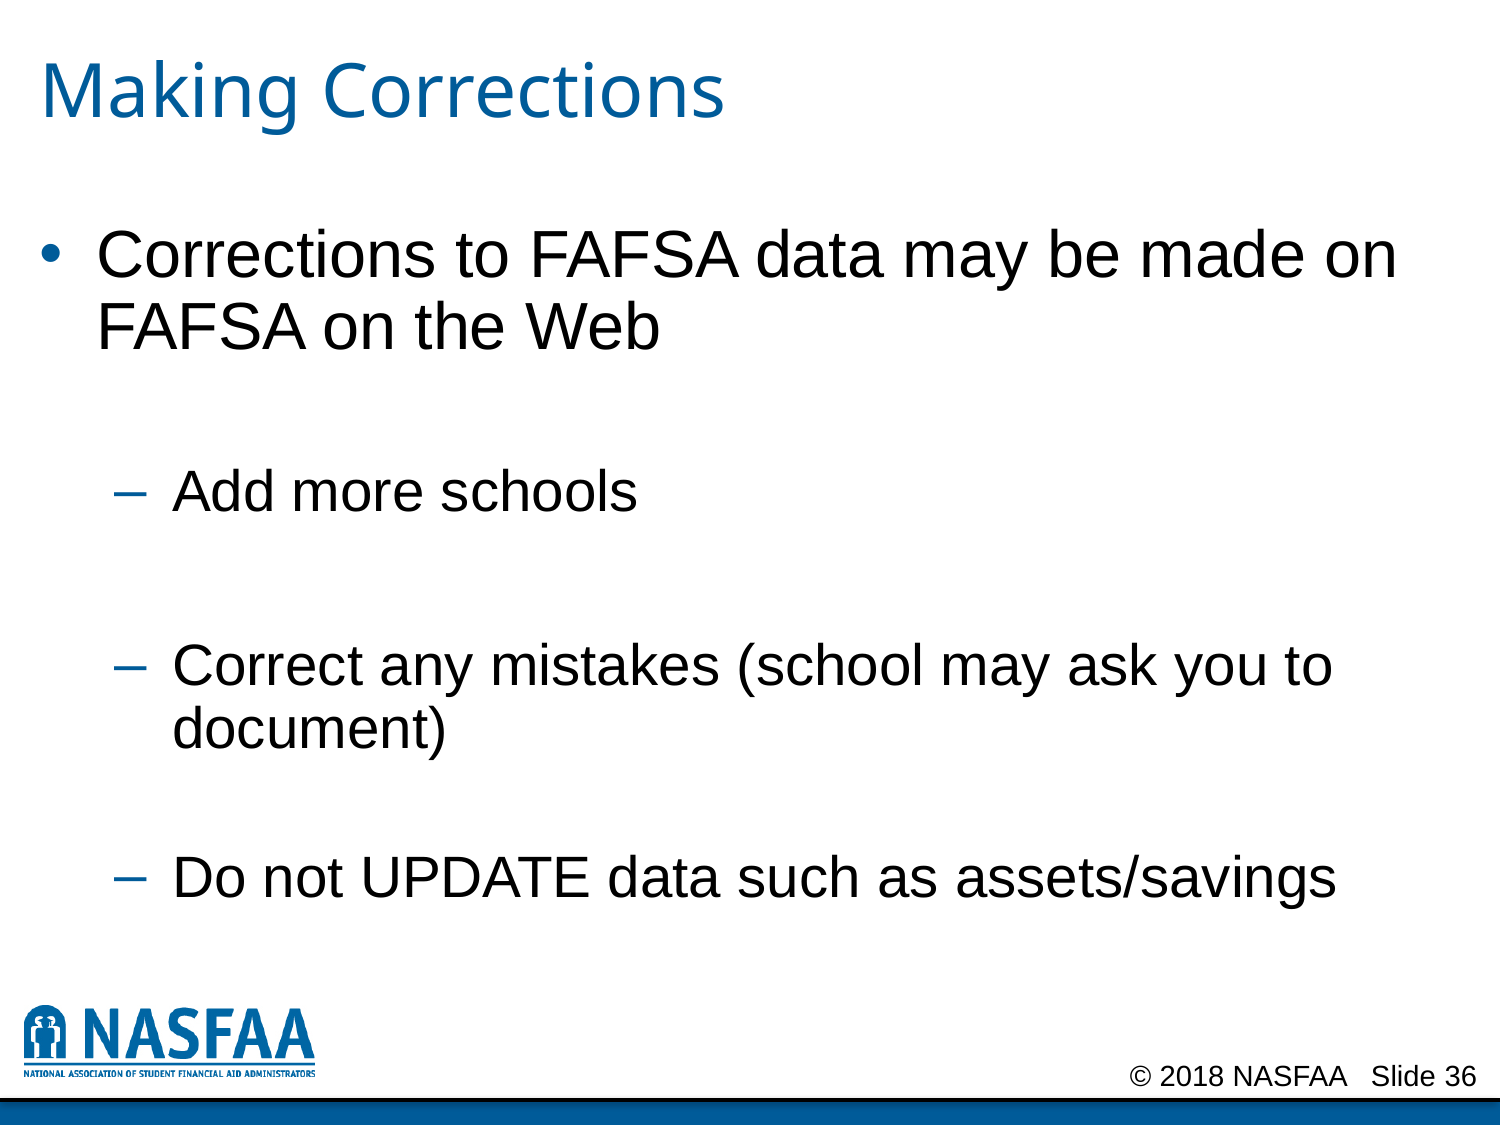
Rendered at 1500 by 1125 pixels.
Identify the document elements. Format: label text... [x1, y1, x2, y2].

picture [24, 1005, 315, 1077]
title Making Corrections [24, 0, 1475, 188]
list Corrections to FAFSA data may be made on FAFSA on the Web Add more schools Correct any mistakes (school may ask you to document) Do not UPDATE data such as assets/savings [24, 212, 1463, 955]
